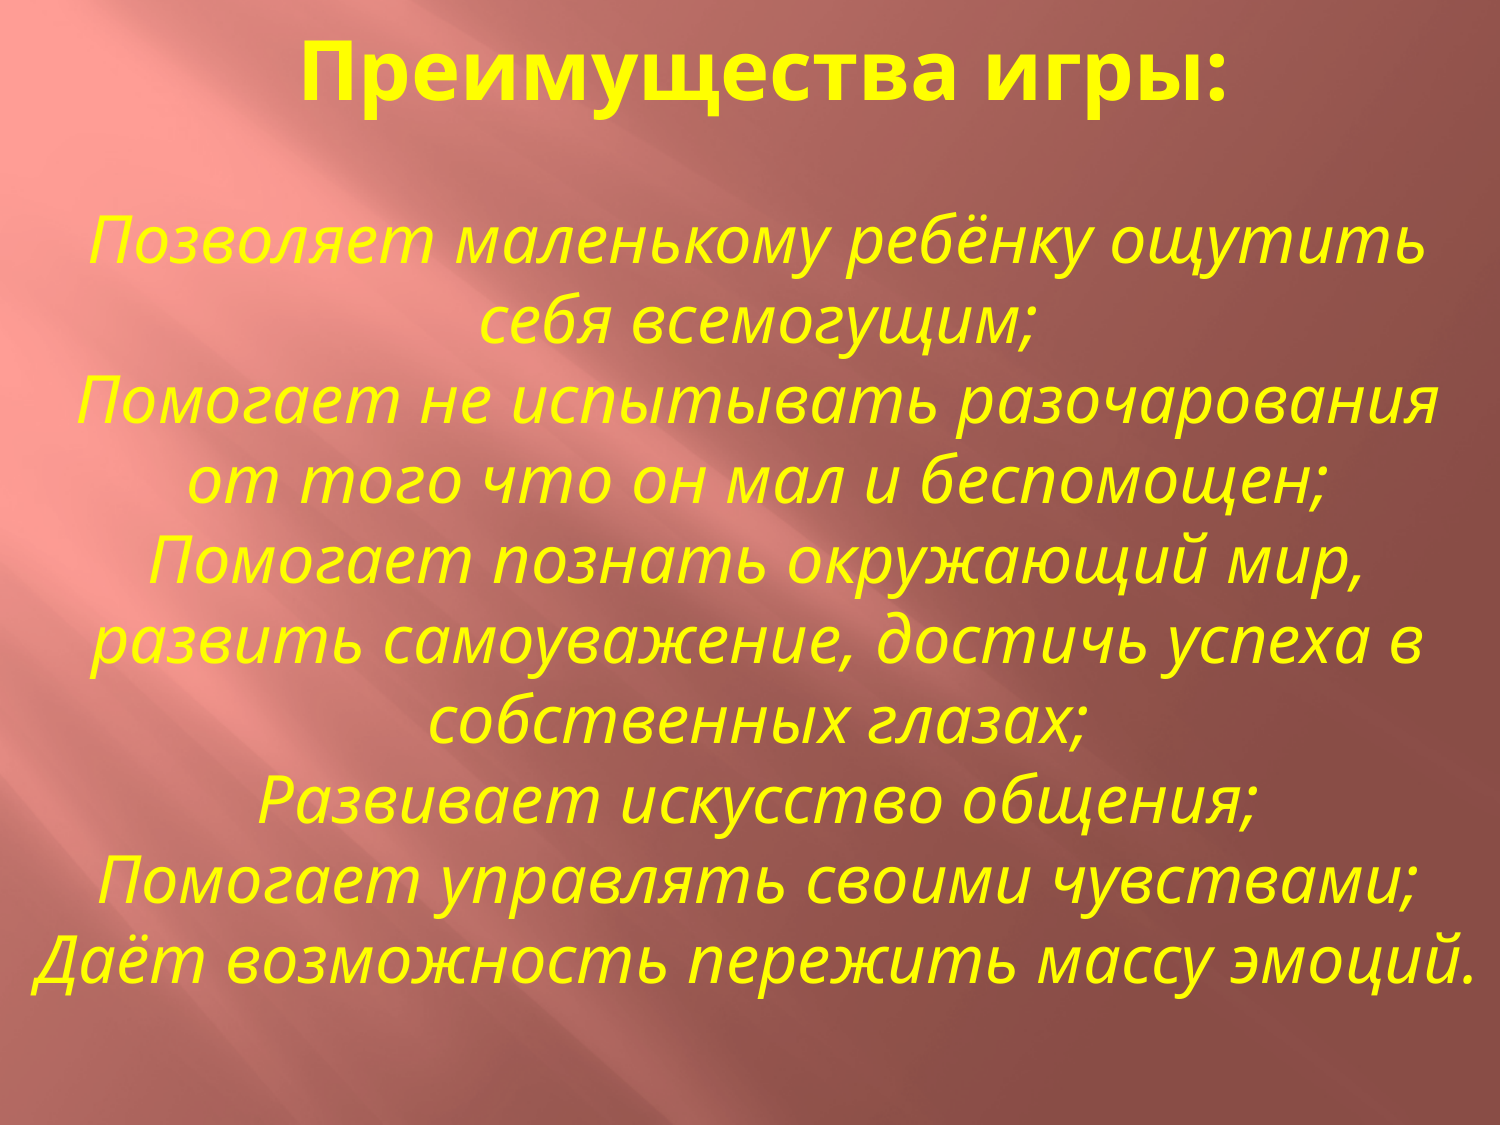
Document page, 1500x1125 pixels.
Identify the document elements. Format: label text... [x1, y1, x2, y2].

text_box Преимущества игры: Позволяет маленькому ребёнку ощутить себя всемогущим; Помогает не испытывать разочарования от того что он мал и беспомощен; Помогает познать окружающий мир, развить самоуважение, достичь успеха в собственных глазах; Развивает искусство общения; Помогает управлять своими чувствами; Даёт возможность пережить массу эмоций. [8, 9, 1500, 1094]
